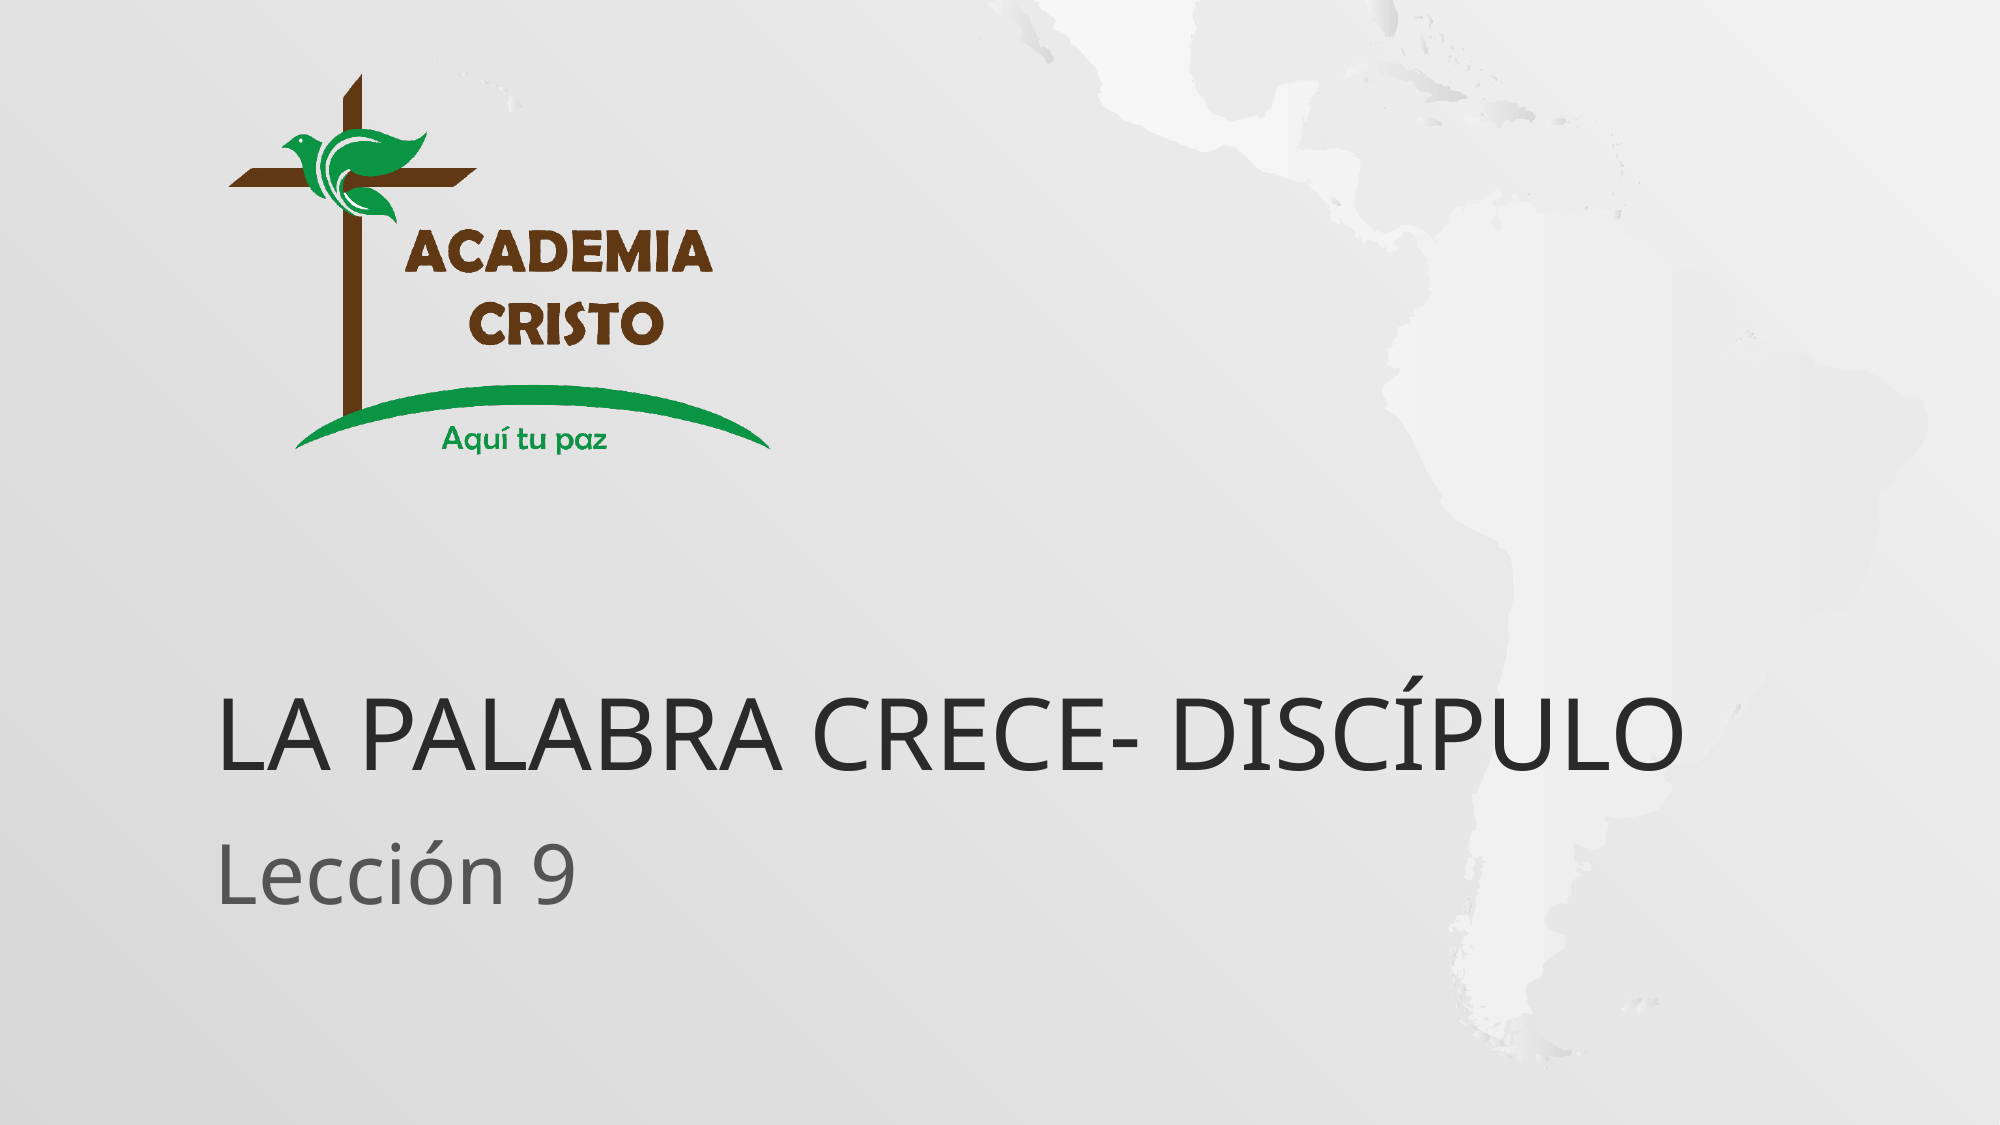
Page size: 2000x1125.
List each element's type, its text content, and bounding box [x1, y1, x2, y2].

title LA PALABRA CRECE- DISCÍPULO [199, 299, 1800, 800]
picture [199, 0, 800, 575]
subtitle Lección 9 [199, 825, 1488, 1013]
